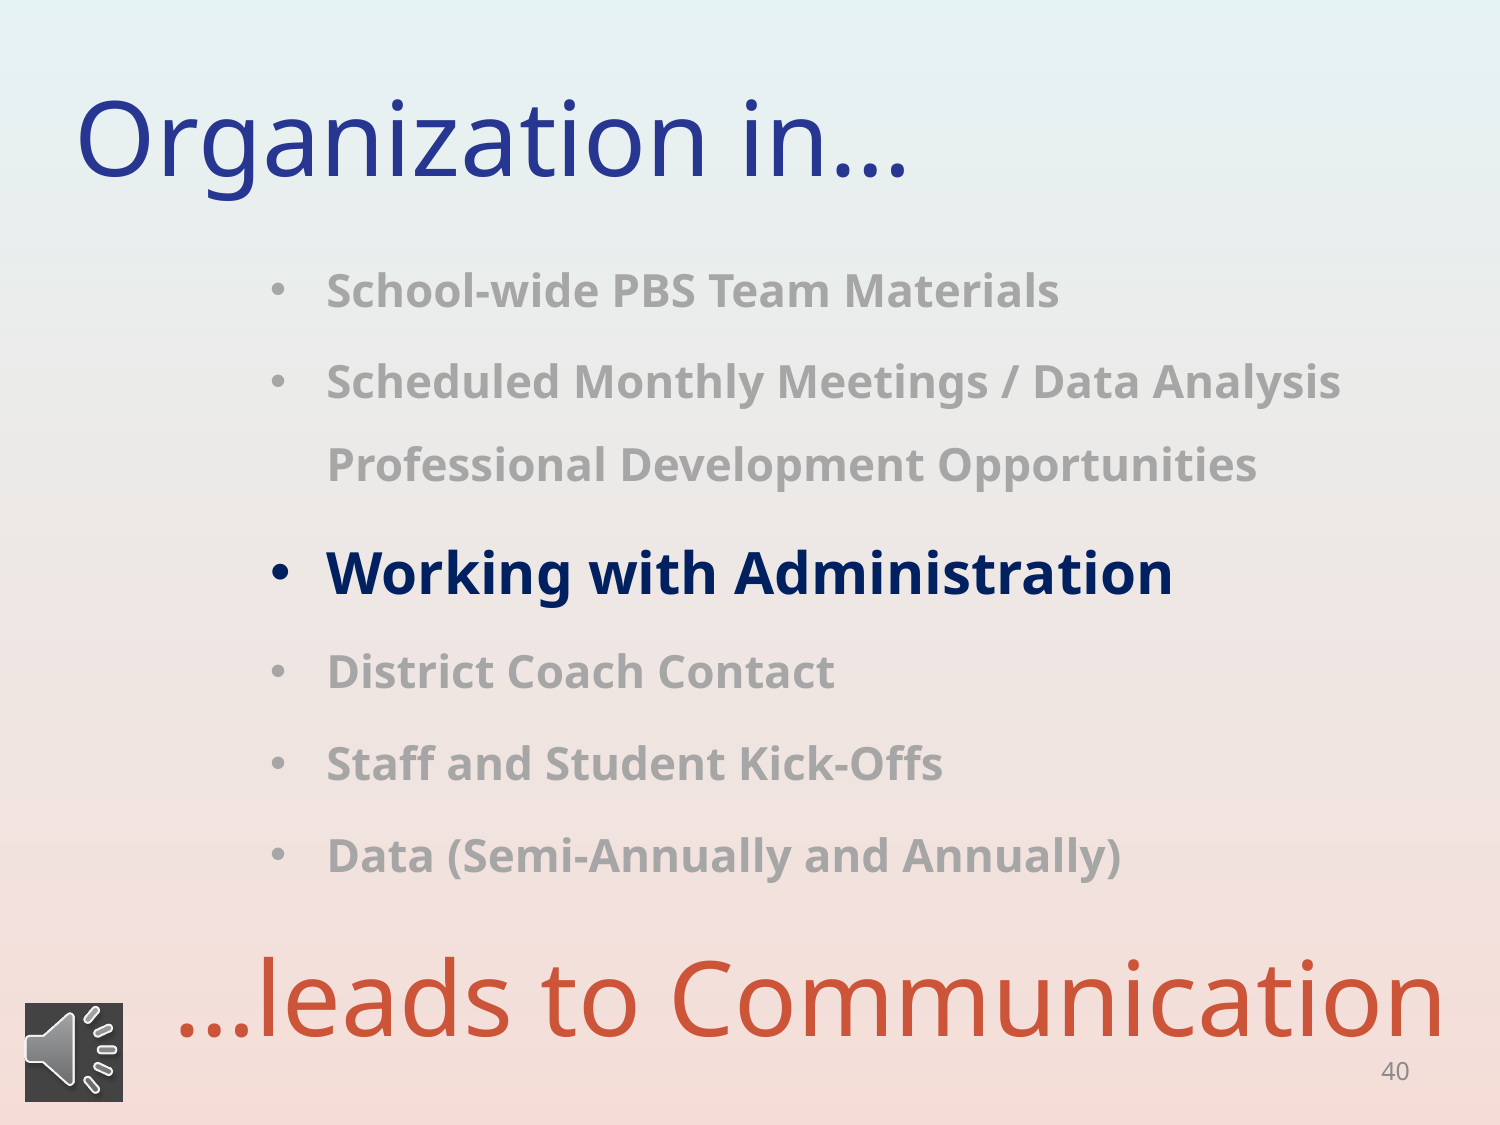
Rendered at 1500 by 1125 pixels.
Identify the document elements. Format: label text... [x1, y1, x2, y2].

slide_number 40 [1074, 1042, 1425, 1103]
list School-wide PBS Team Materials Scheduled Monthly Meetings / Data Analysis Professional Development Opportunities Working with Administration District Coach Contact Staff and Student Kick-Offs Data (Semi-Annually and Annually) [255, 224, 1383, 890]
text_box Organization in… [0, 65, 1183, 253]
picture [23, 1002, 124, 1103]
title …leads to Communication [150, 924, 1500, 1113]
